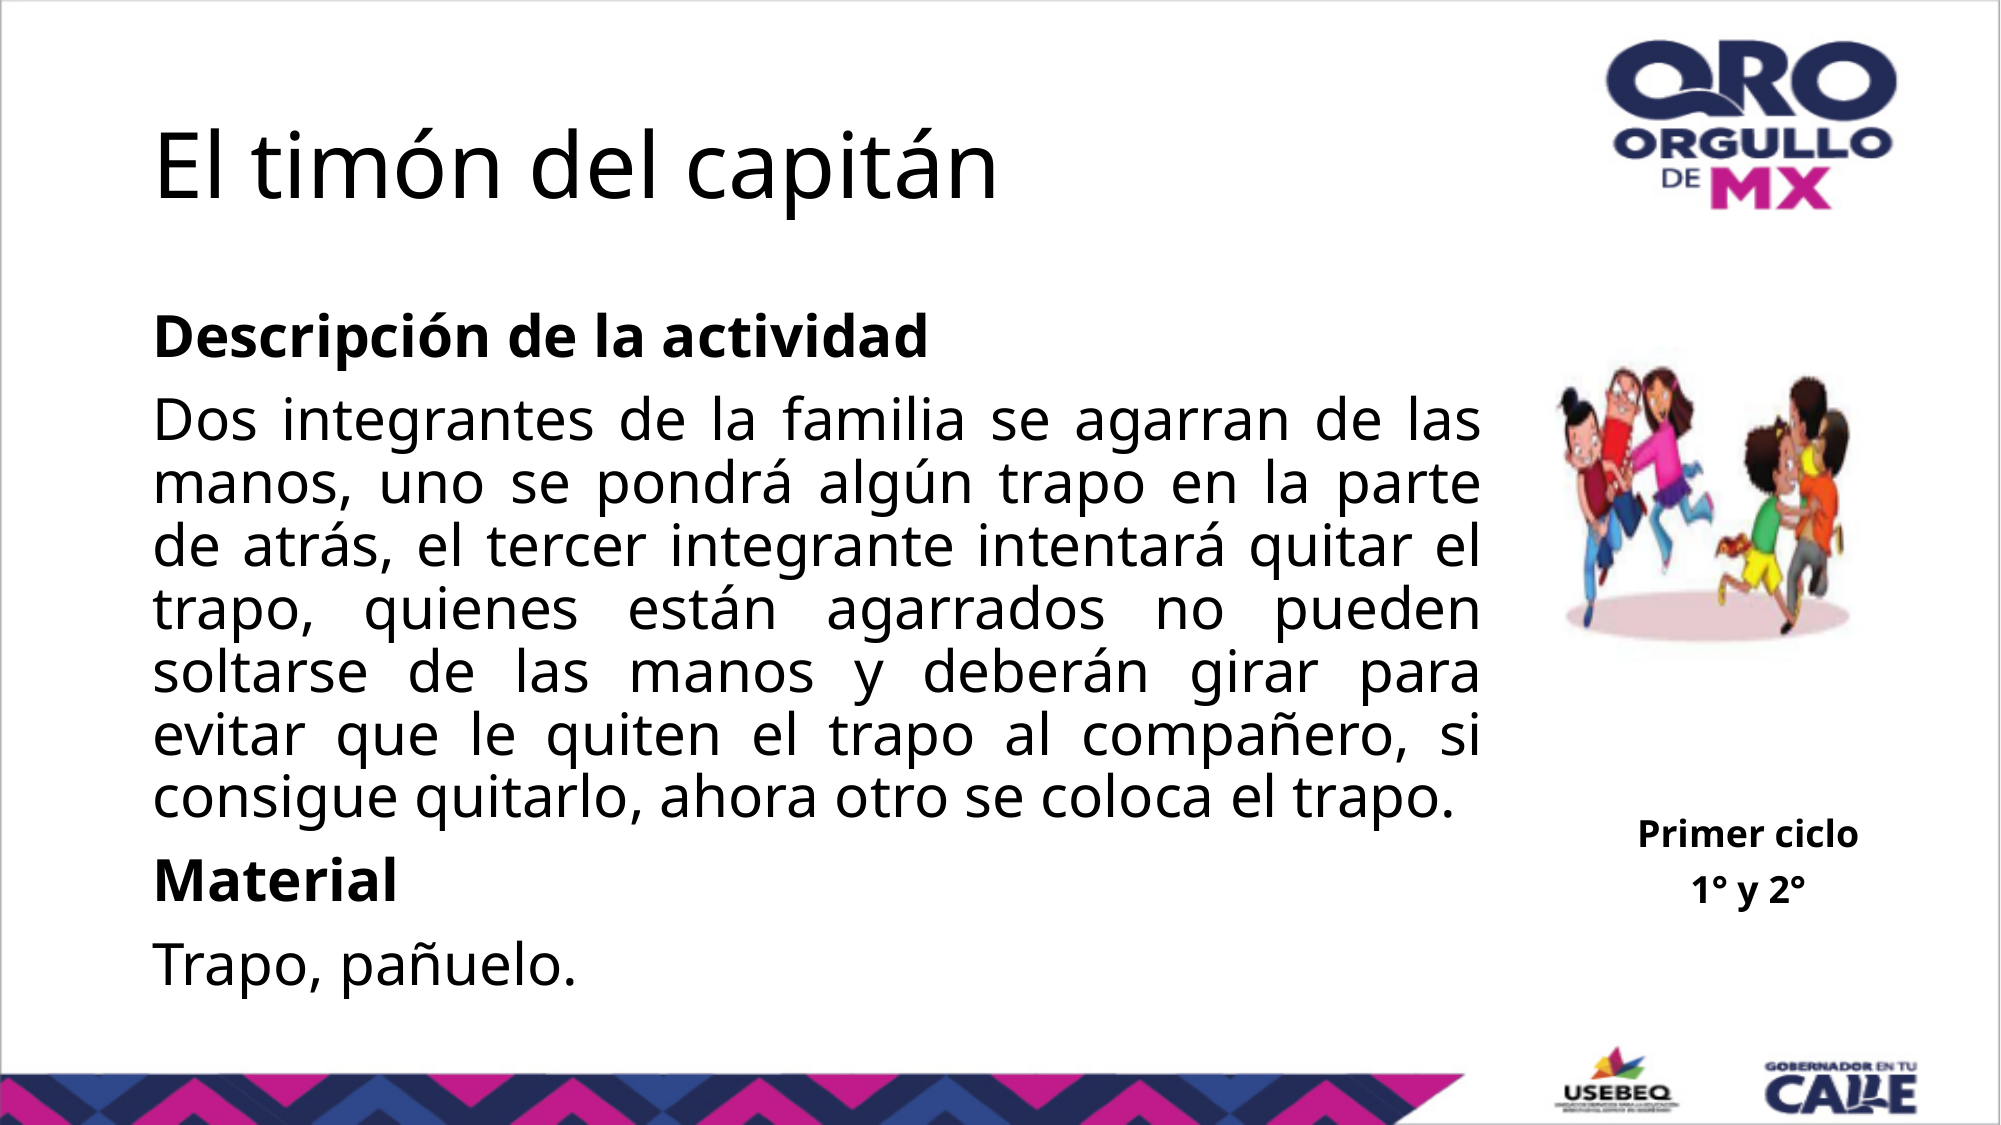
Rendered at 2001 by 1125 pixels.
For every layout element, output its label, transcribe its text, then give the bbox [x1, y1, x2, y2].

list Descripción de la actividad Dos integrantes de la familia se agarran de las manos, uno se pondrá algún trapo en la parte de atrás, el tercer integrante intentará quitar el trapo, quienes están agarrados no pueden soltarse de las manos y deberán girar para evitar que le quiten el trapo al compañero, si consigue quitarlo, ahora otro se coloca el trapo. Material Trapo, pañuelo. [137, 299, 1498, 1030]
text_box Primer ciclo 1° y 2° [1590, 807, 1906, 921]
picture [0, 0, 2001, 1125]
title El timón del capitán [137, 59, 1591, 278]
